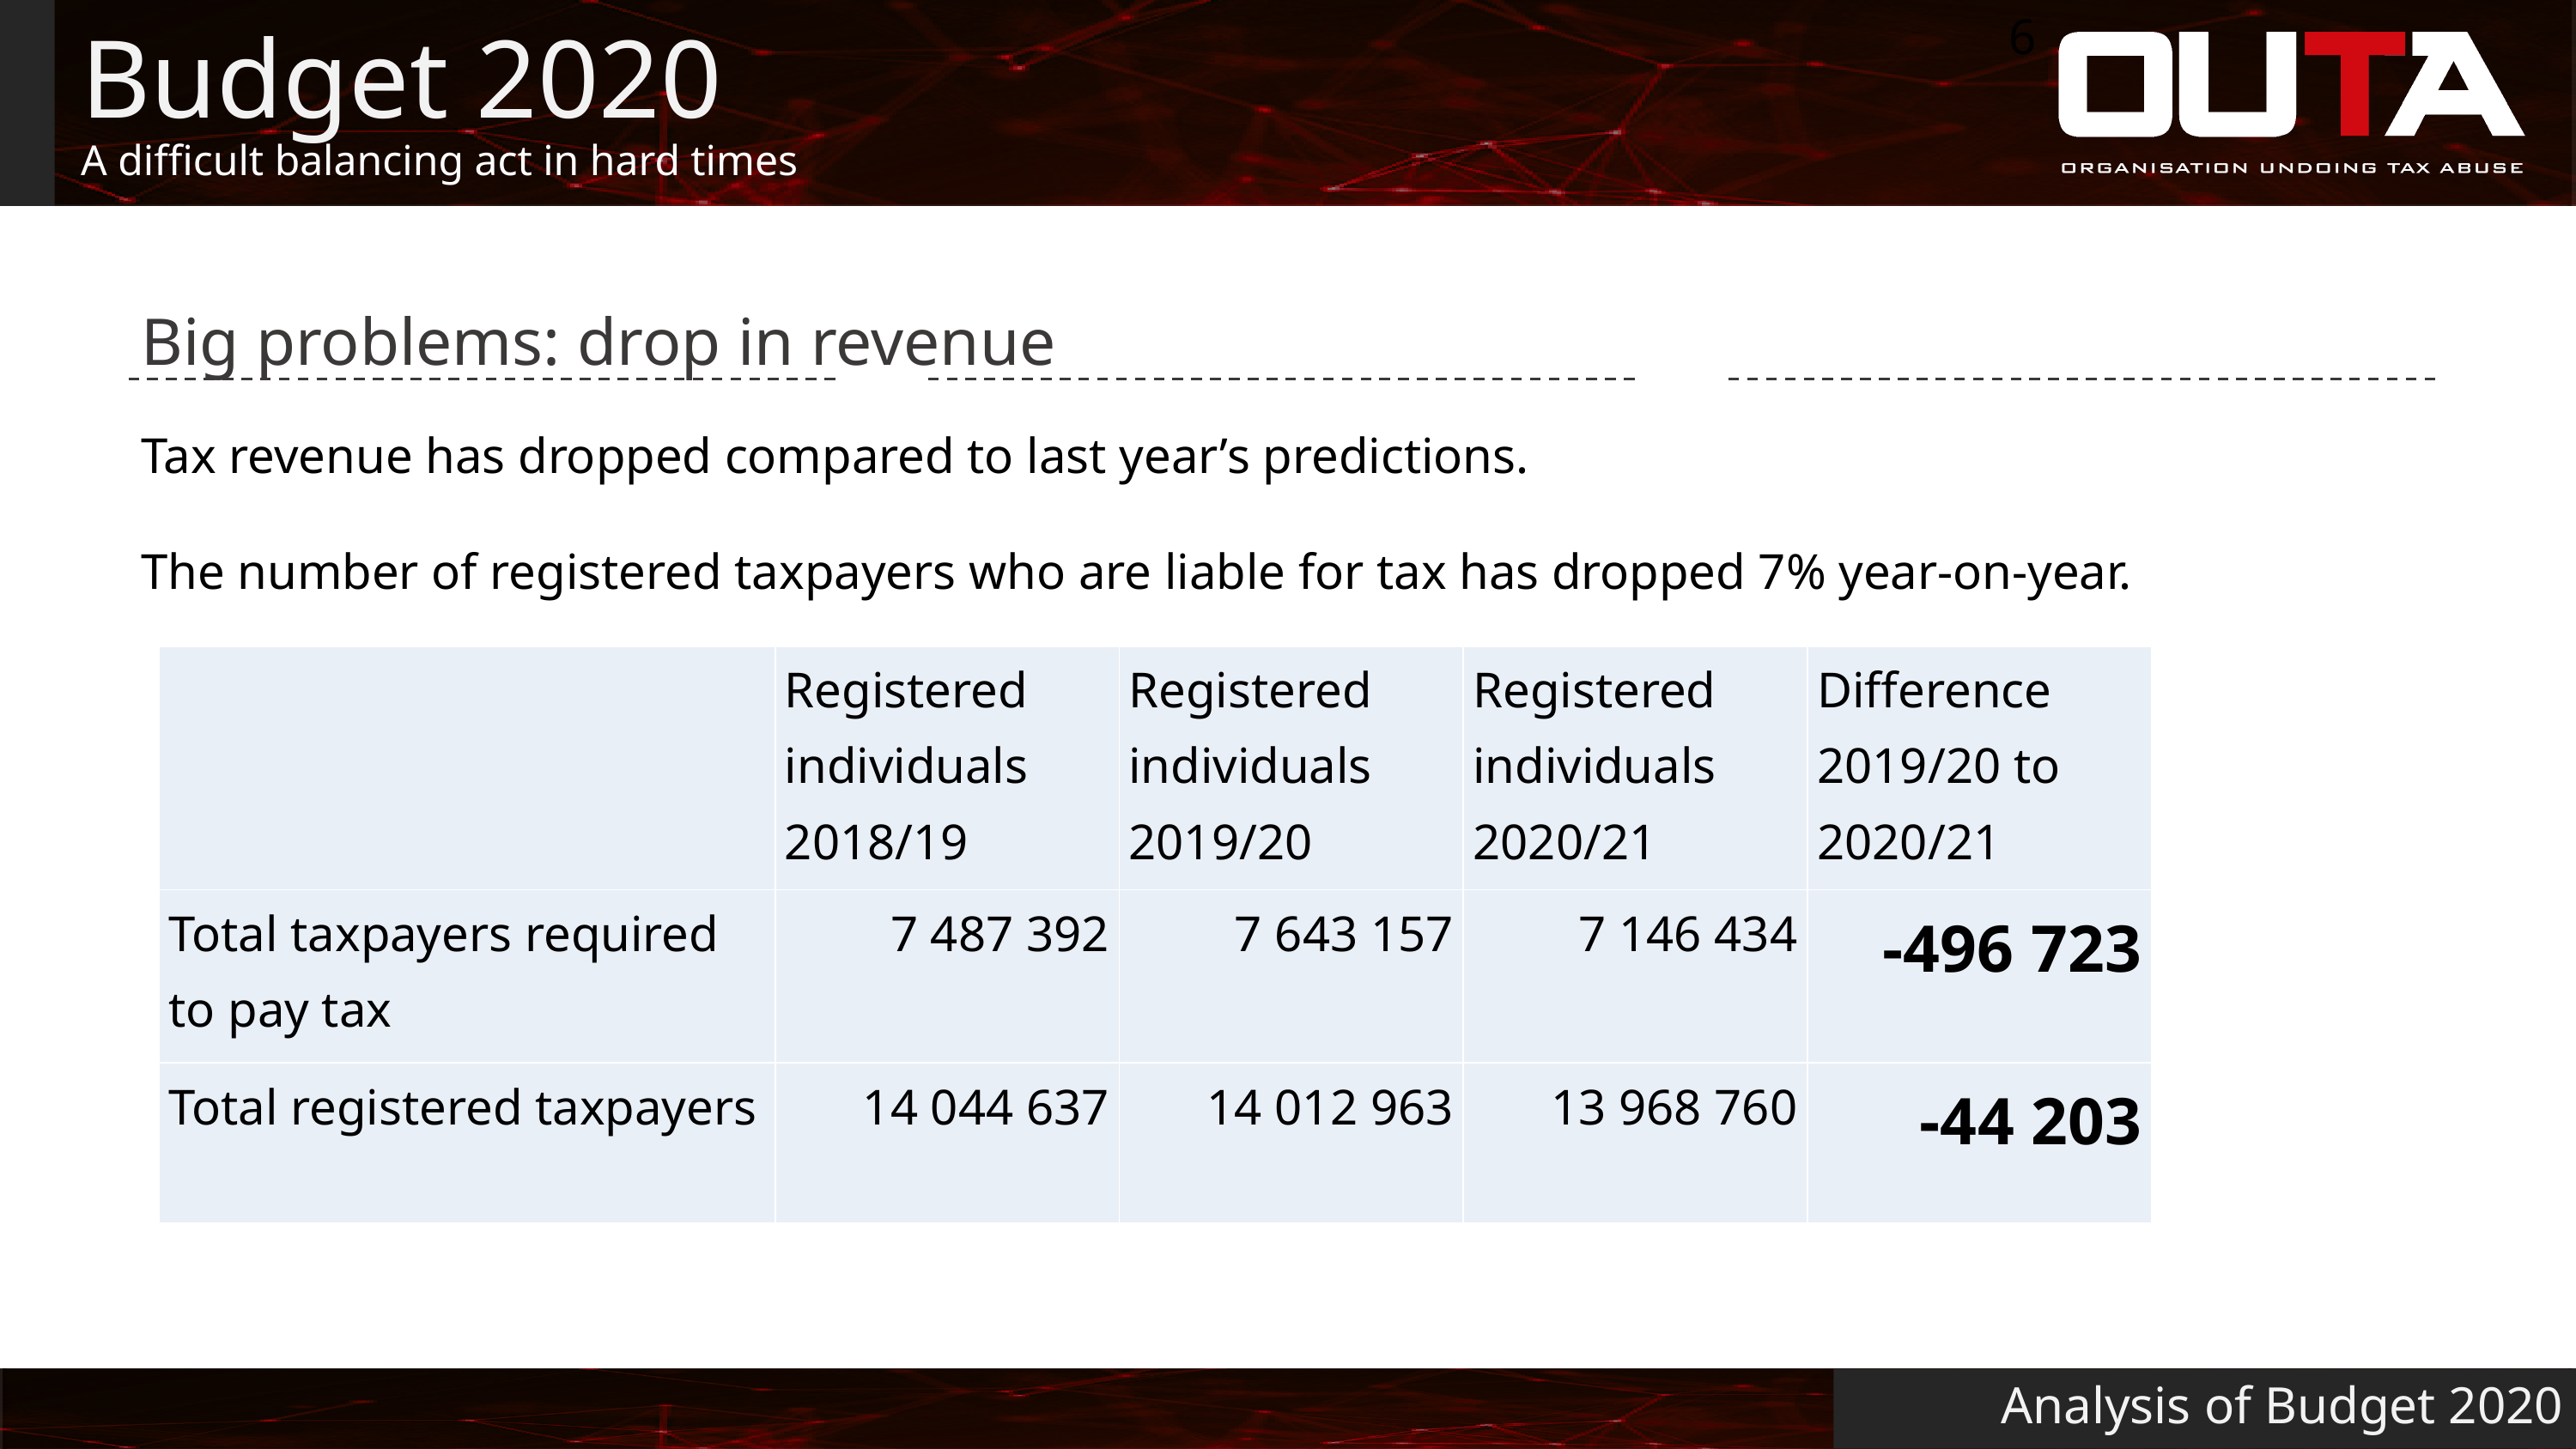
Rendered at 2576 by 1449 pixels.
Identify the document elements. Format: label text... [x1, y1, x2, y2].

slide_number 6 [1996, 0, 2576, 227]
text_box Tax revenue has dropped compared to last year’s predictions. The number of registered taxpayers who are liable for tax has dropped 7% year-on-year. [128, 419, 2417, 838]
picture [0, 1368, 1833, 1449]
table_header Registered individuals 2019/20 [1120, 647, 1462, 889]
table_header Registered individuals 2018/19 [776, 647, 1119, 889]
table_cell 14 012 963 [1120, 1064, 1462, 1222]
picture [55, 0, 1996, 206]
table_header [160, 647, 775, 889]
list Big problems: drop in revenue [128, 296, 2417, 386]
table_cell 7 487 392 [776, 890, 1119, 1062]
table_cell -496 723 [1808, 890, 2151, 1062]
title Budget 2020 [68, 18, 1996, 127]
table_header Difference 2019/20 to 2020/21 [1808, 647, 2151, 889]
table_cell 7 146 434 [1464, 890, 1807, 1062]
subtitle A difficult balancing act in hard times [68, 127, 2555, 191]
table_cell 13 968 760 [1464, 1064, 1807, 1222]
table_header Registered individuals 2020/21 [1464, 647, 1807, 889]
table_cell 7 643 157 [1120, 890, 1462, 1062]
footer Analysis of Budget 2020 [1706, 1368, 2576, 1446]
table_cell Total taxpayers required to pay tax [160, 890, 775, 1062]
table_cell Total registered taxpayers [160, 1064, 775, 1222]
table_cell 14 044 637 [776, 1064, 1119, 1222]
table_cell -44 203 [1808, 1064, 2151, 1222]
